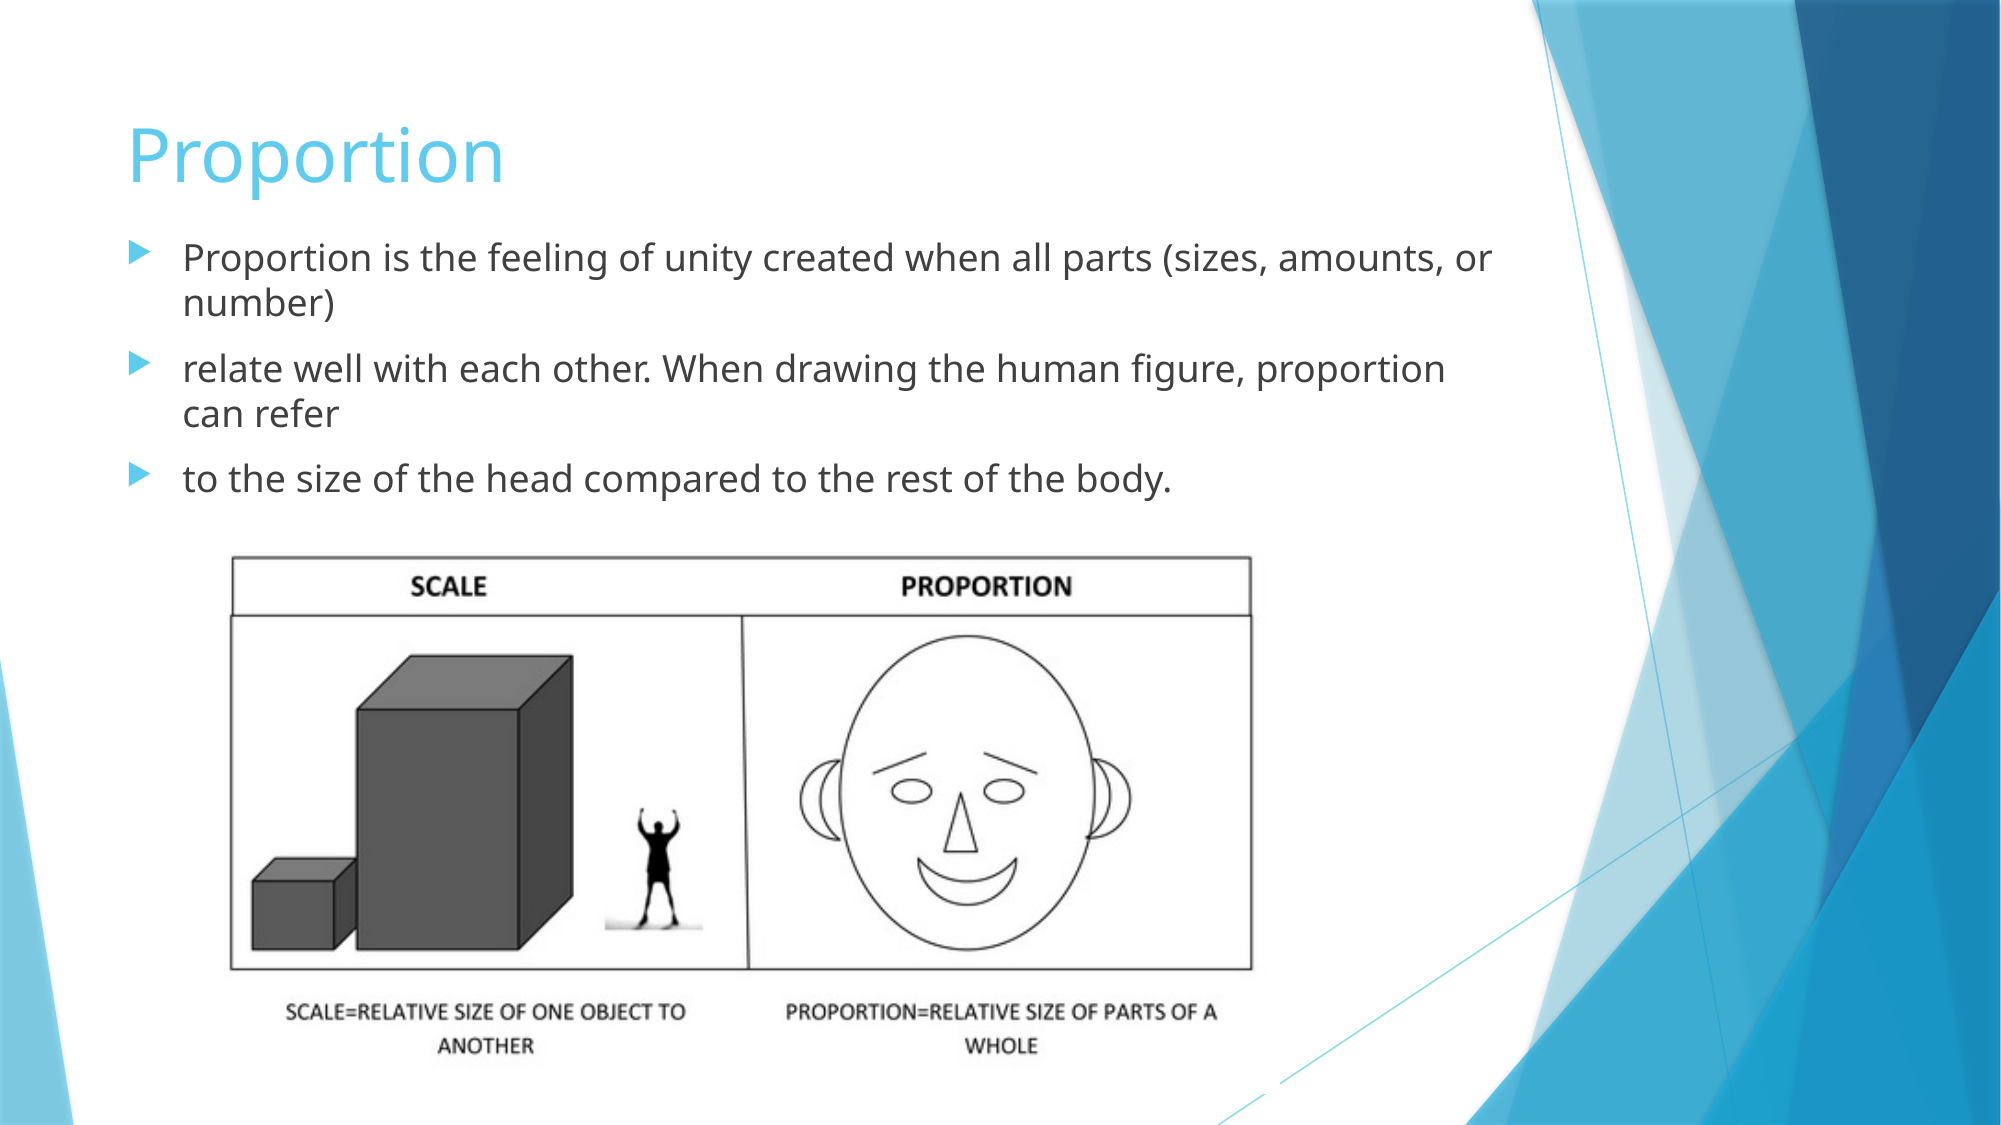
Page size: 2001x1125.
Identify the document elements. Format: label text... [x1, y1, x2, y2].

title Proportion [111, 99, 1522, 226]
list Proportion is the feeling of unity created when all parts (sizes, amounts, or number) relate well with each other. When drawing the human figure, proportion can refer to the size of the head compared to the rest of the body. [111, 226, 1522, 863]
picture [222, 538, 1281, 1095]
